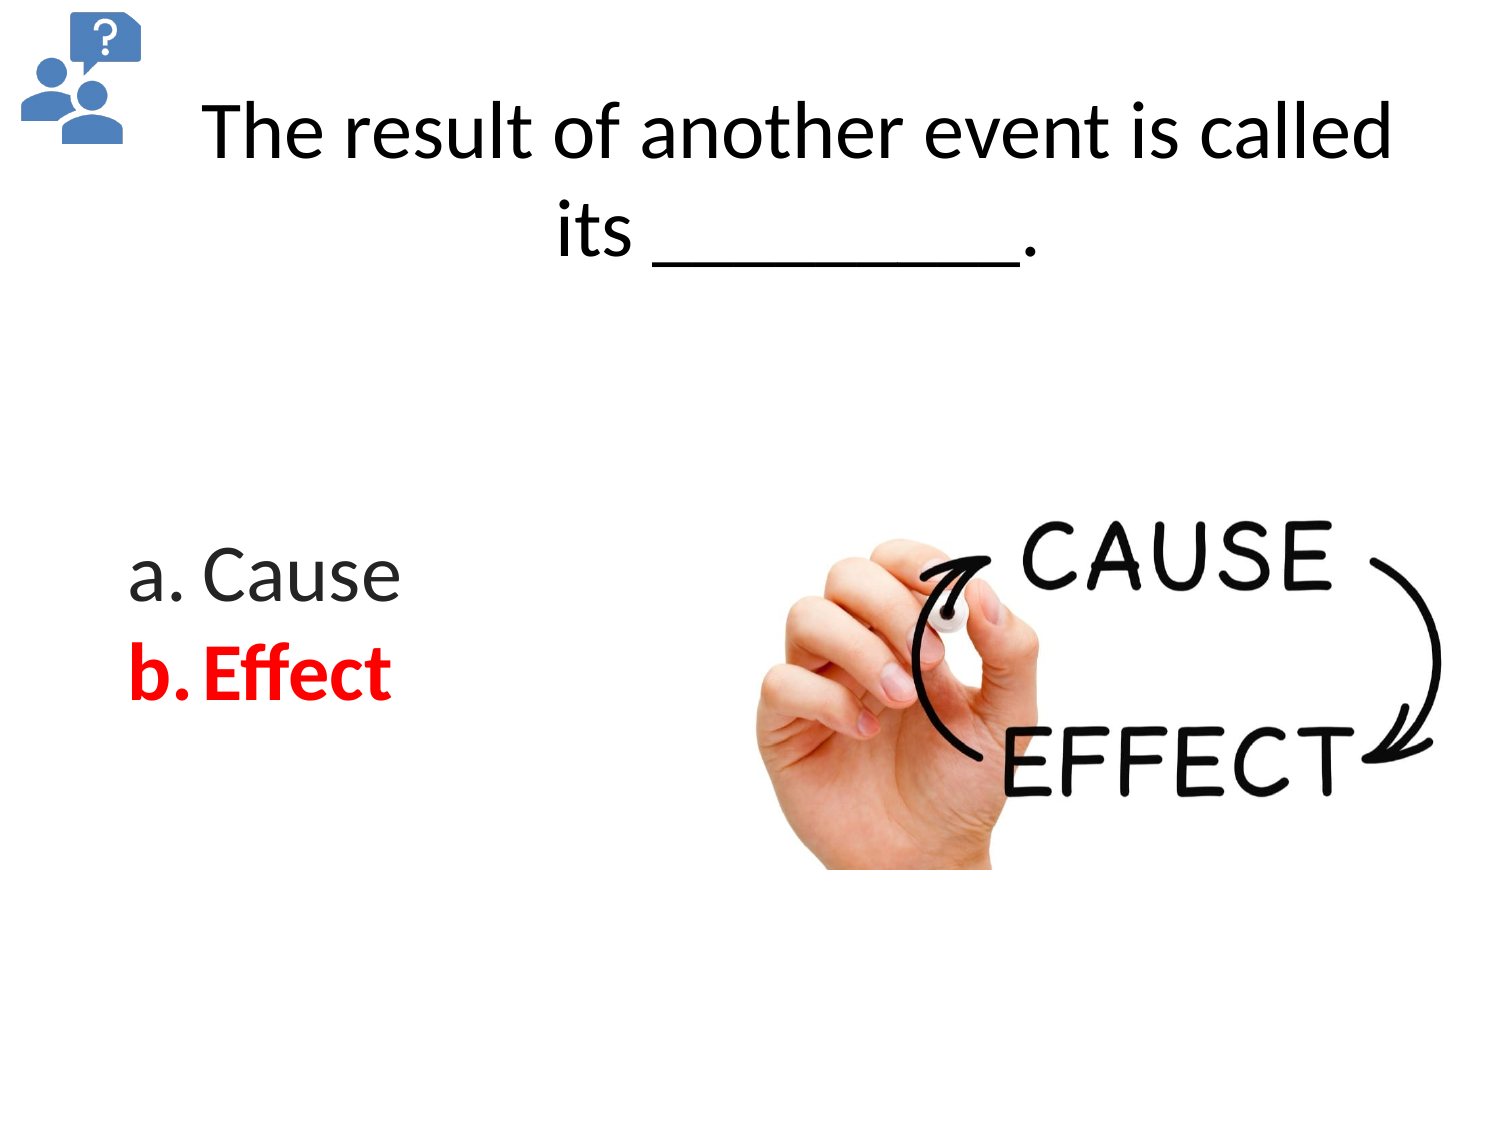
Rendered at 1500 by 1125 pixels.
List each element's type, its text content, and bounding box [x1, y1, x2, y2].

text_box [0, 0, 161, 157]
text_box Cause Effect [112, 504, 708, 838]
text_box The result of another event is called its _________. [161, 68, 1437, 281]
picture [713, 466, 1484, 871]
